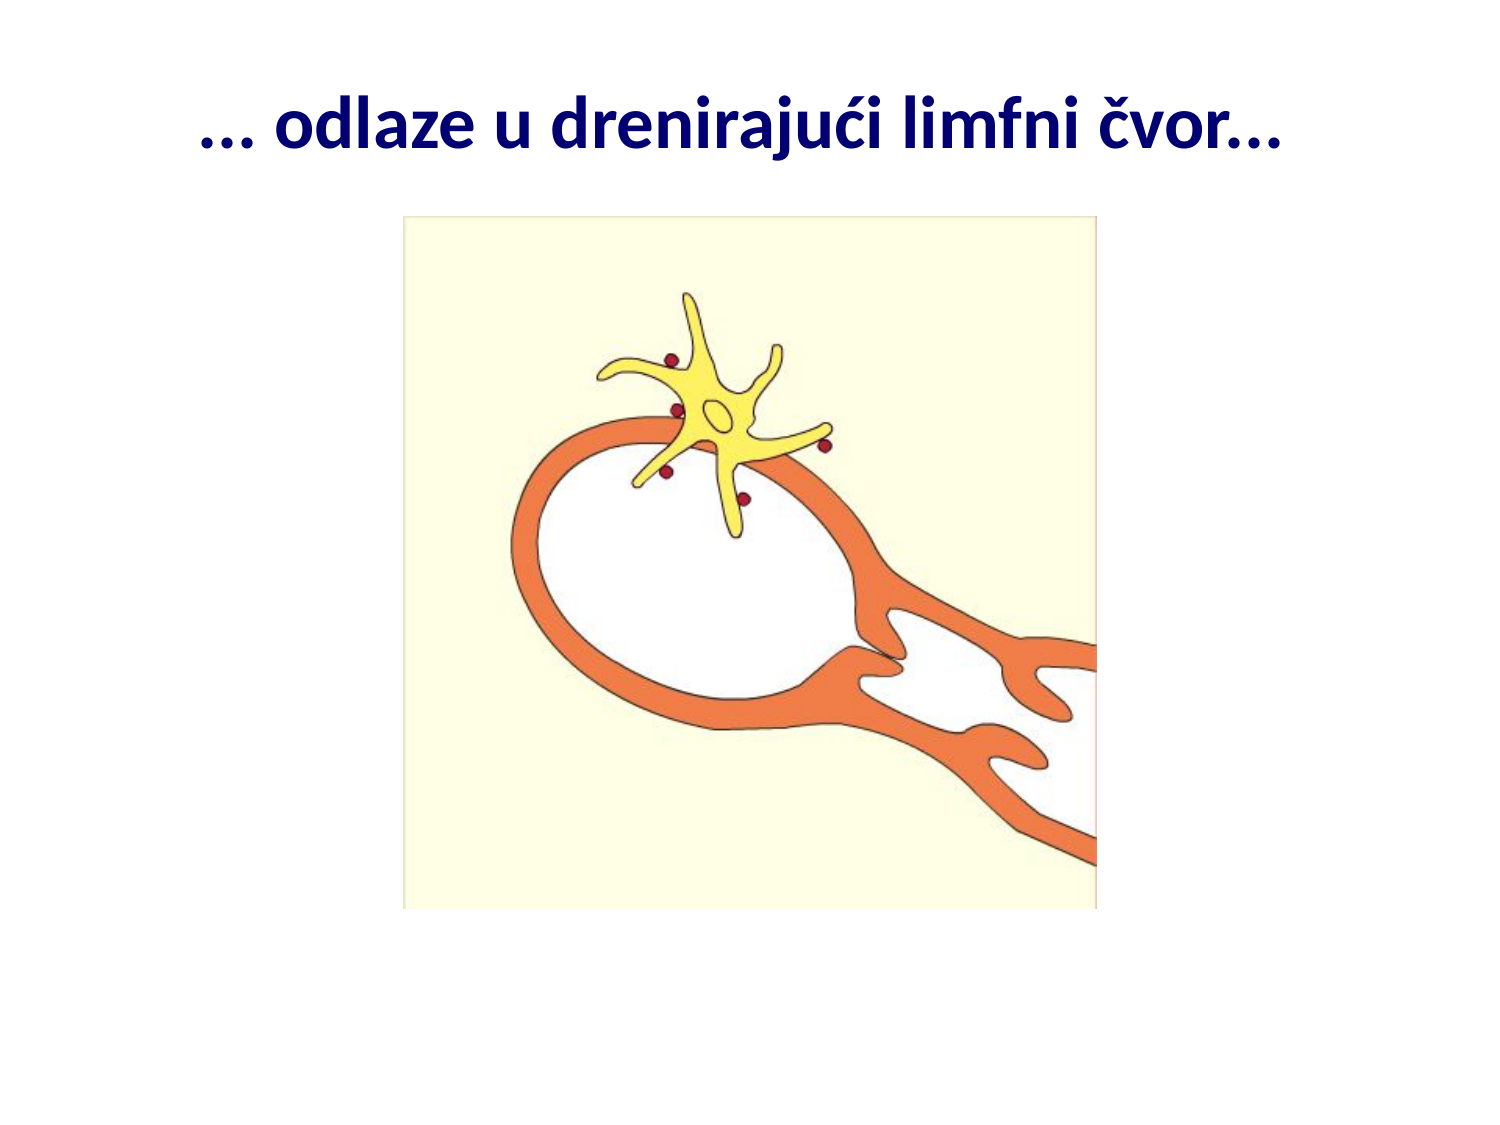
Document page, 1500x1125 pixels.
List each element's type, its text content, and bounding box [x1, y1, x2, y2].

text_box ... odlaze u drenirajući limfni čvor... [182, 66, 1318, 172]
picture [402, 216, 1098, 909]
